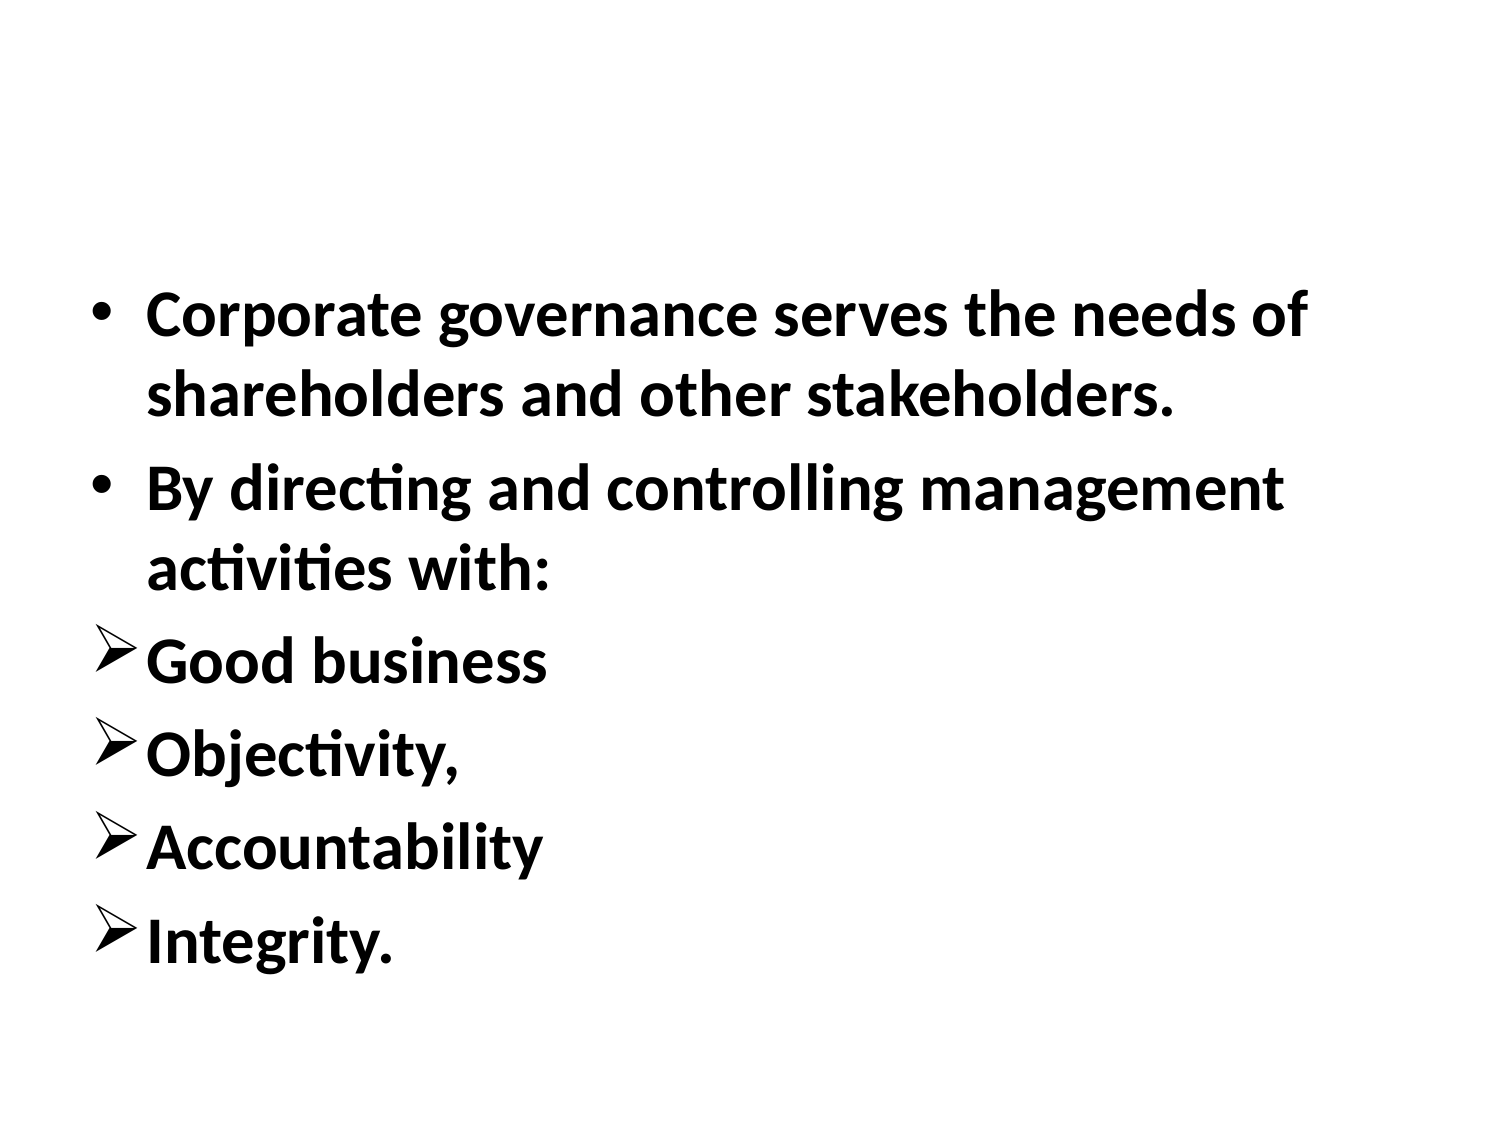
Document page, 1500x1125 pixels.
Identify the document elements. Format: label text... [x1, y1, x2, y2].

list Corporate governance serves the needs of shareholders and other stakeholders. By directing and controlling management activities with: Good business Objectivity, Accountability Integrity. [75, 262, 1425, 1005]
